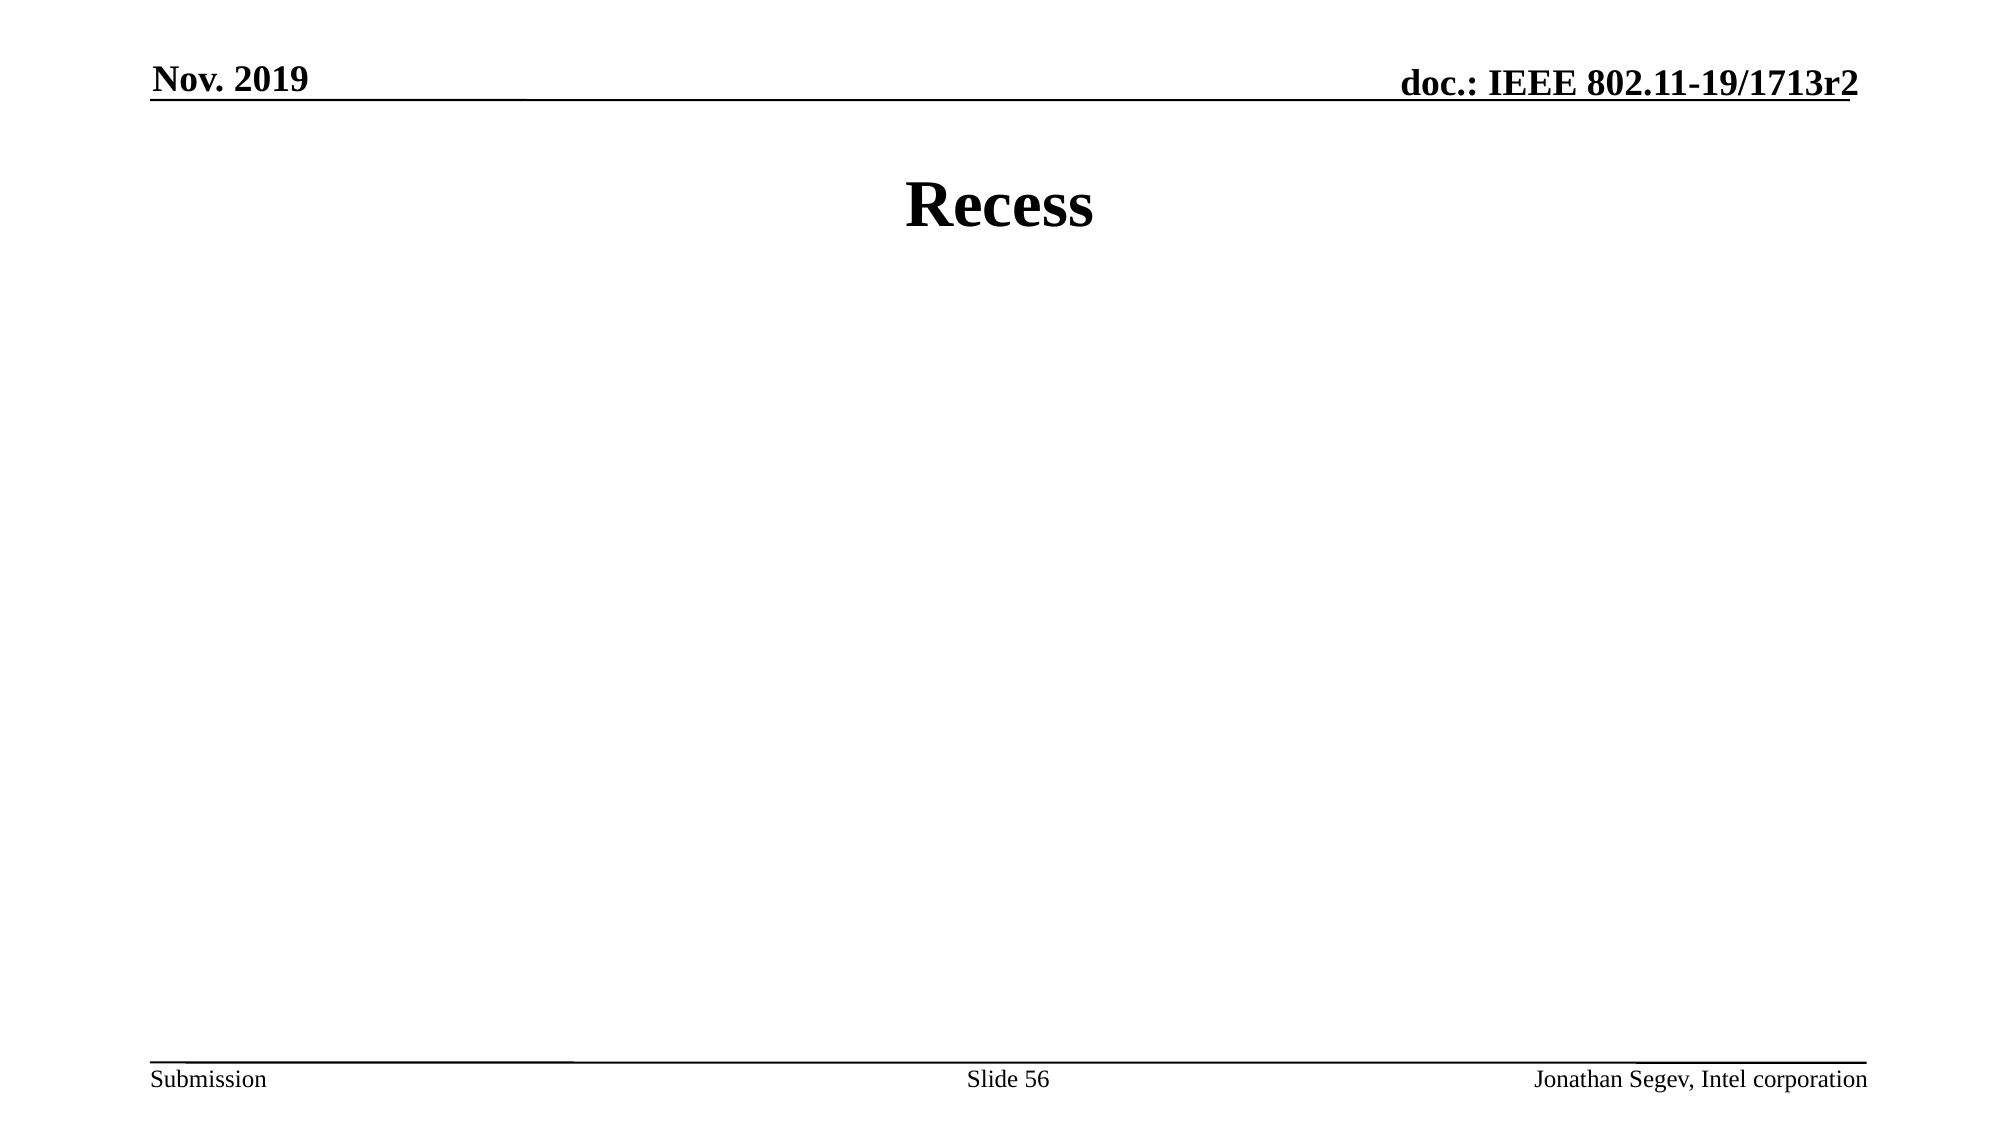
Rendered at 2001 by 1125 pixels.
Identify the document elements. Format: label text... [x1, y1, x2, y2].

slide_number Slide 56 [950, 1061, 1067, 1123]
footer Jonathan Segev, Intel corporation [1171, 1061, 1869, 1093]
title Recess [149, 112, 1850, 288]
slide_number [152, 54, 563, 100]
